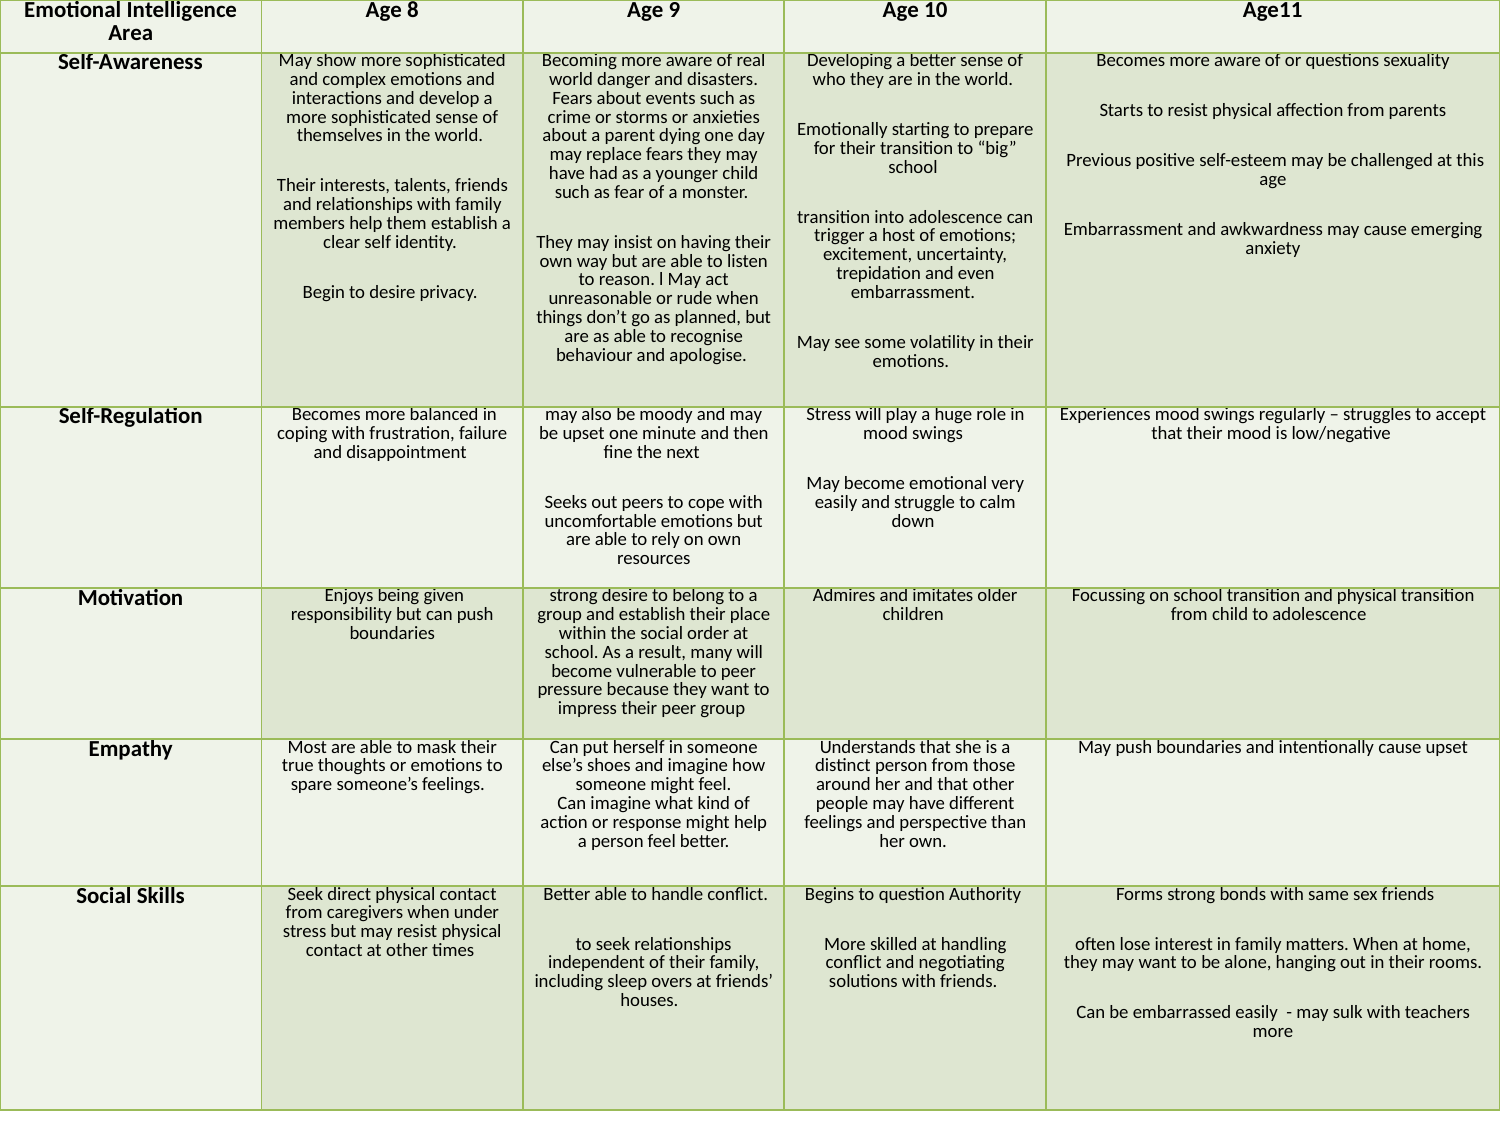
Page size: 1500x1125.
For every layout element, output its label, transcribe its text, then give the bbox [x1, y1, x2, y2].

table_cell Enjoys being given responsibility but can push boundaries [262, 589, 522, 738]
table_cell May show more sophisticated and complex emotions and interactions and develop a more sophisticated sense of themselves in the world. Their interests, talents, friends and relationships with family members help them establish a clear self identity. Begin to desire privacy. [262, 54, 522, 406]
table_header Age 8 [262, 1, 522, 52]
table_header Age 10 [785, 1, 1045, 52]
table_cell Becomes more balanced in coping with frustration, failure and disappointment [262, 408, 522, 587]
table_cell Self-Awareness [1, 54, 261, 406]
table_cell Admires and imitates older children [785, 589, 1045, 738]
table_header Age11 [1047, 1, 1499, 52]
table_header Age 9 [524, 1, 783, 52]
table_cell Focussing on school transition and physical transition from child to adolescence [1047, 589, 1499, 738]
table_cell Self-Regulation [1, 408, 261, 587]
table_cell Understands that she is a distinct person from those around her and that other people may have different feelings and perspective than her own. [785, 740, 1045, 885]
table_cell Empathy [1, 740, 261, 885]
table_cell Begins to question Authority More skilled at handling conflict and negotiating solutions with friends. [785, 887, 1045, 1109]
table_cell Experiences mood swings regularly – struggles to accept that their mood is low/negative [1047, 408, 1499, 587]
table_cell May push boundaries and intentionally cause upset [1047, 740, 1499, 885]
table_cell Becomes more aware of or questions sexuality Starts to resist physical affection from parents Previous positive self-esteem may be challenged at this age Embarrassment and awkwardness may cause emerging anxiety [1047, 54, 1499, 406]
table_cell Stress will play a huge role in mood swings May become emotional very easily and struggle to calm down [785, 408, 1045, 587]
table_cell Becoming more aware of real world danger and disasters. Fears about events such as crime or storms or anxieties about a parent dying one day may replace fears they may have had as a younger child such as fear of a monster. They may insist on having their own way but are able to listen to reason. l May act unreasonable or rude when things don’t go as planned, but are as able to recognise behaviour and apologise. [524, 54, 783, 406]
table_cell Better able to handle conflict. to seek relationships independent of their family, including sleep overs at friends’ houses. [524, 887, 783, 1109]
table_cell Can put herself in someone else’s shoes and imagine how someone might feel. Can imagine what kind of action or response might help a person feel better. [524, 740, 783, 885]
table_header Emotional Intelligence Area [1, 1, 261, 52]
table_cell strong desire to belong to a group and establish their place within the social order at school. As a result, many will become vulnerable to peer pressure because they want to impress their peer group [524, 589, 783, 738]
table_cell Most are able to mask their true thoughts or emotions to spare someone’s feelings. [262, 740, 522, 885]
table_cell Developing a better sense of who they are in the world. Emotionally starting to prepare for their transition to “big” school transition into adolescence can trigger a host of emotions; excitement, uncertainty, trepidation and even embarrassment. May see some volatility in their emotions. [785, 54, 1045, 406]
table_cell Social Skills [1, 887, 261, 1109]
table_cell may also be moody and may be upset one minute and then fine the next Seeks out peers to cope with uncomfortable emotions but are able to rely on own resources [524, 408, 783, 587]
table_cell Seek direct physical contact from caregivers when under stress but may resist physical contact at other times [262, 887, 522, 1109]
table_cell Forms strong bonds with same sex friends often lose interest in family matters. When at home, they may want to be alone, hanging out in their rooms. Can be embarrassed easily - may sulk with teachers more [1047, 887, 1499, 1109]
table_cell Motivation [1, 589, 261, 738]
